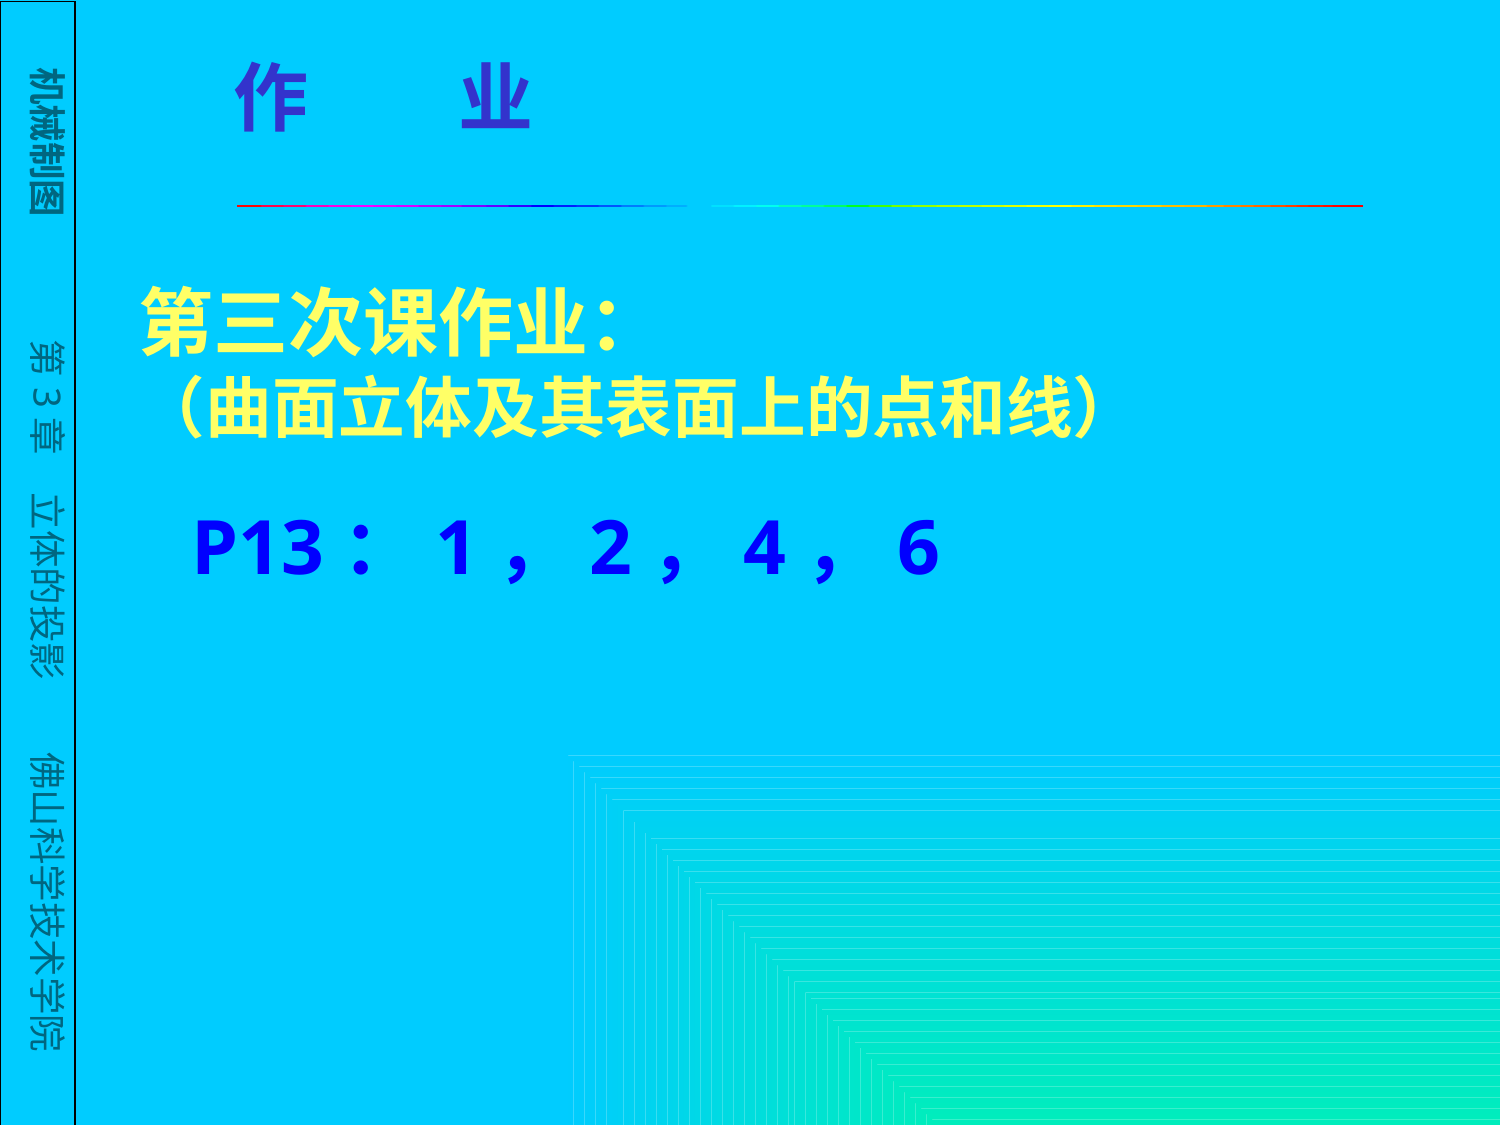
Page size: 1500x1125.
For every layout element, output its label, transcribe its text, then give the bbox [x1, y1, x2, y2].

text_box 作 业 [219, 42, 739, 173]
text_box P13：1，2，4，6 [177, 492, 956, 597]
text_box 第三次课作业： （曲面立体及其表面上的点和线） [123, 268, 1306, 453]
